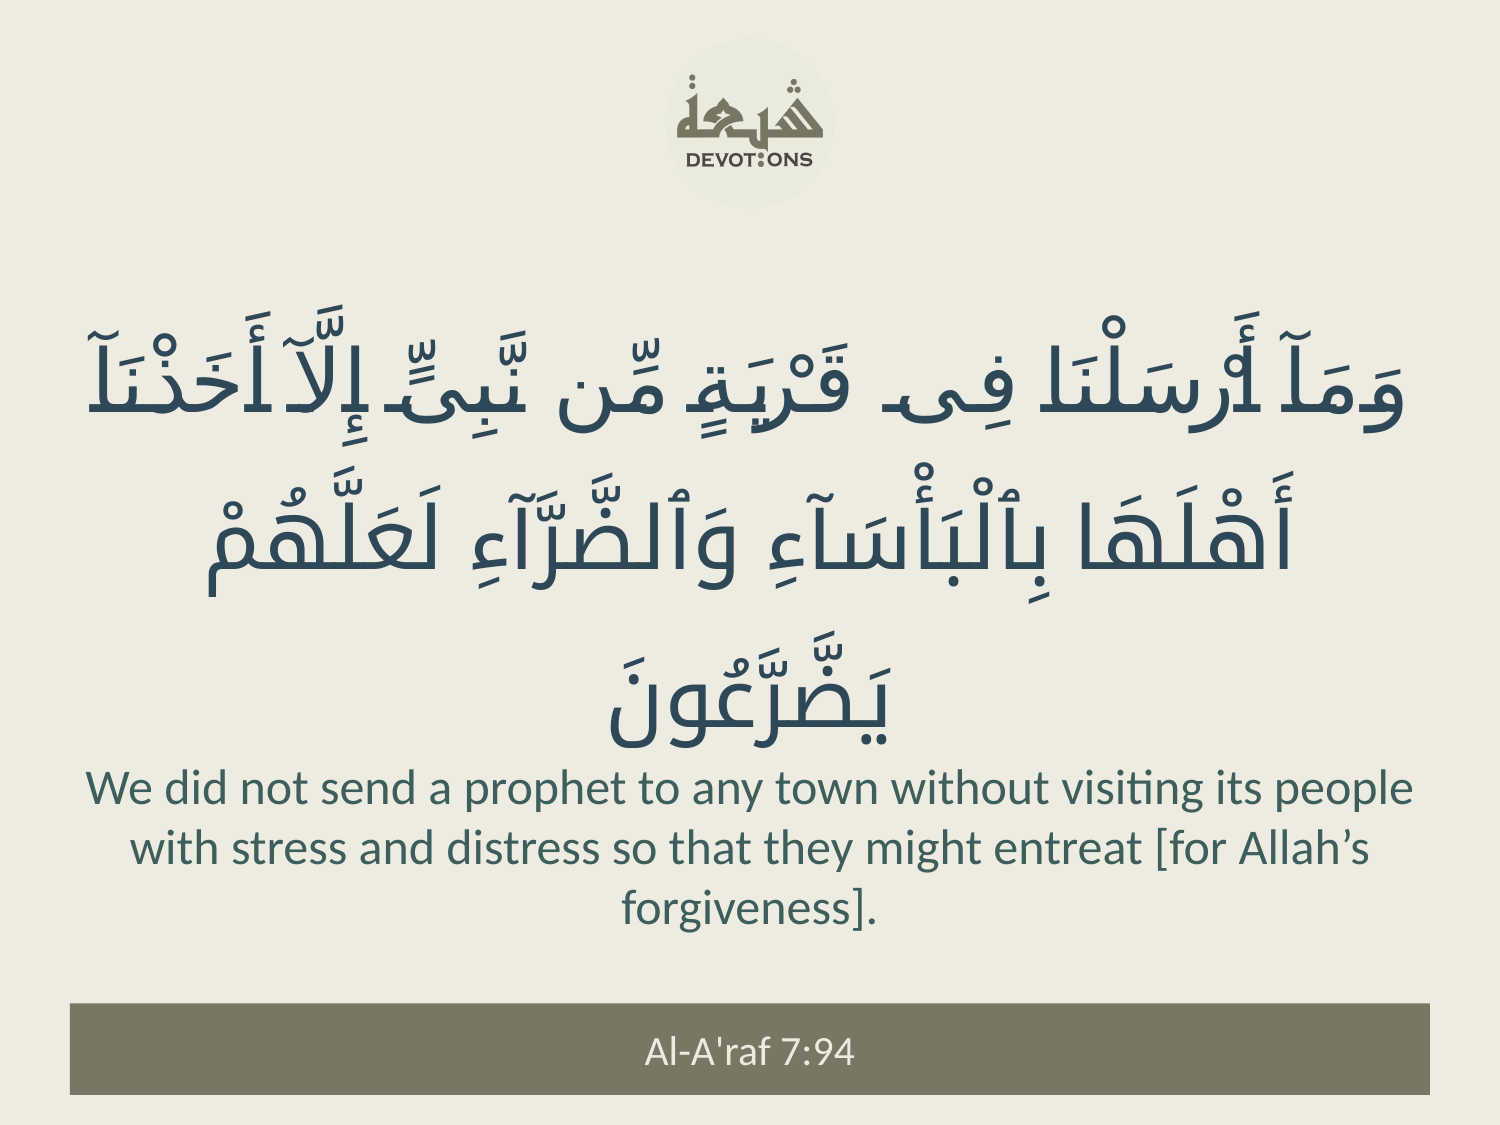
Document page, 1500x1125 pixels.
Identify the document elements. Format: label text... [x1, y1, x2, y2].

list وَمَآ أَرْسَلْنَا فِى قَرْيَةٍ مِّن نَّبِىٍّ إِلَّآ أَخَذْنَآ أَهْلَهَا بِٱلْبَأْسَآءِ وَٱلضَّرَّآءِ لَعَلَّهُمْ يَضَّرَّعُونَ We did not send a prophet to any town without visiting its people with stress and distress so that they might entreat [for Allah’s forgiveness]. [69, 203, 1430, 1003]
picture [656, 29, 844, 203]
list Al-A'raf 7:94 [69, 1003, 1430, 1095]
